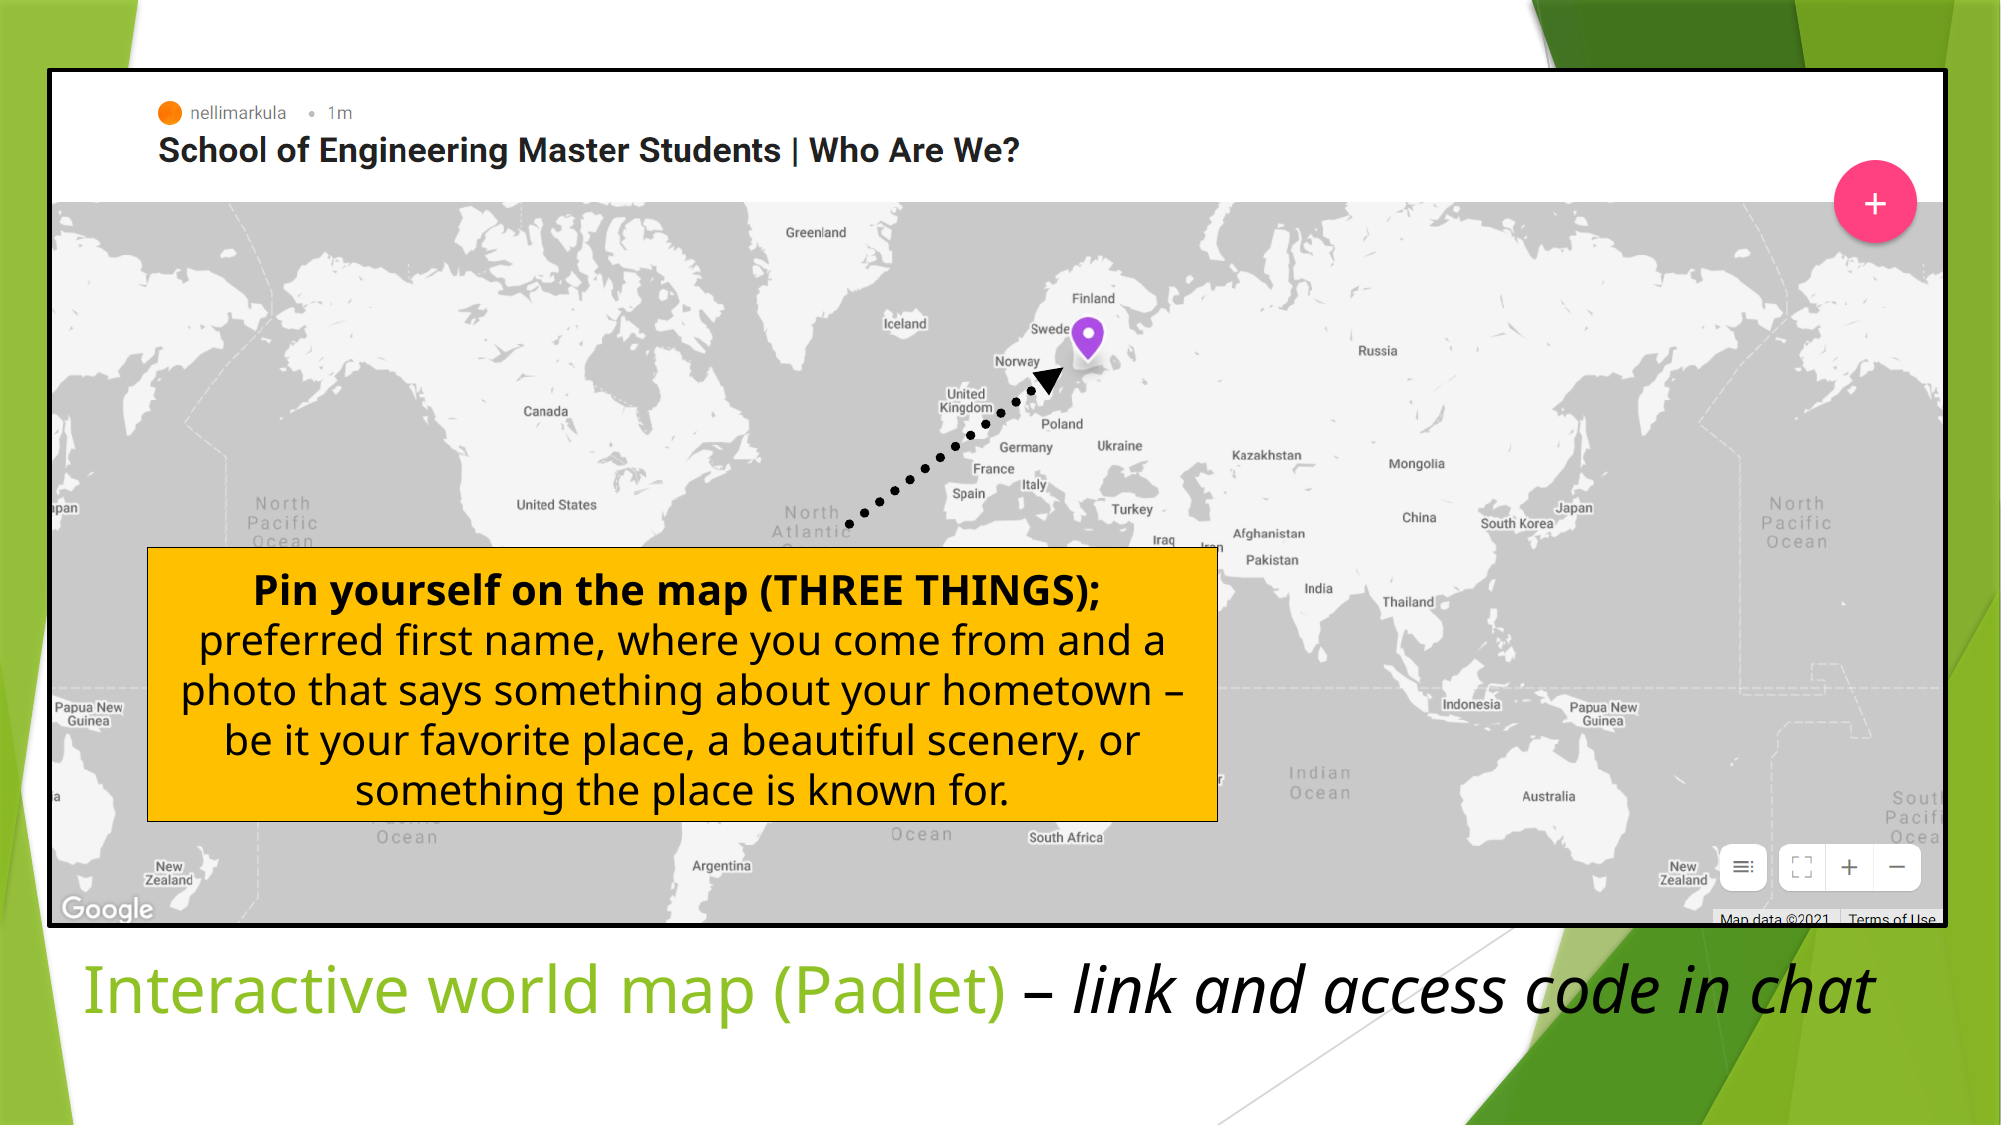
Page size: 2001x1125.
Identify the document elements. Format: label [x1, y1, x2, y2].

text_box [848, 366, 1064, 525]
picture [51, 71, 1944, 924]
text_box [0, 0, 2000, 1125]
